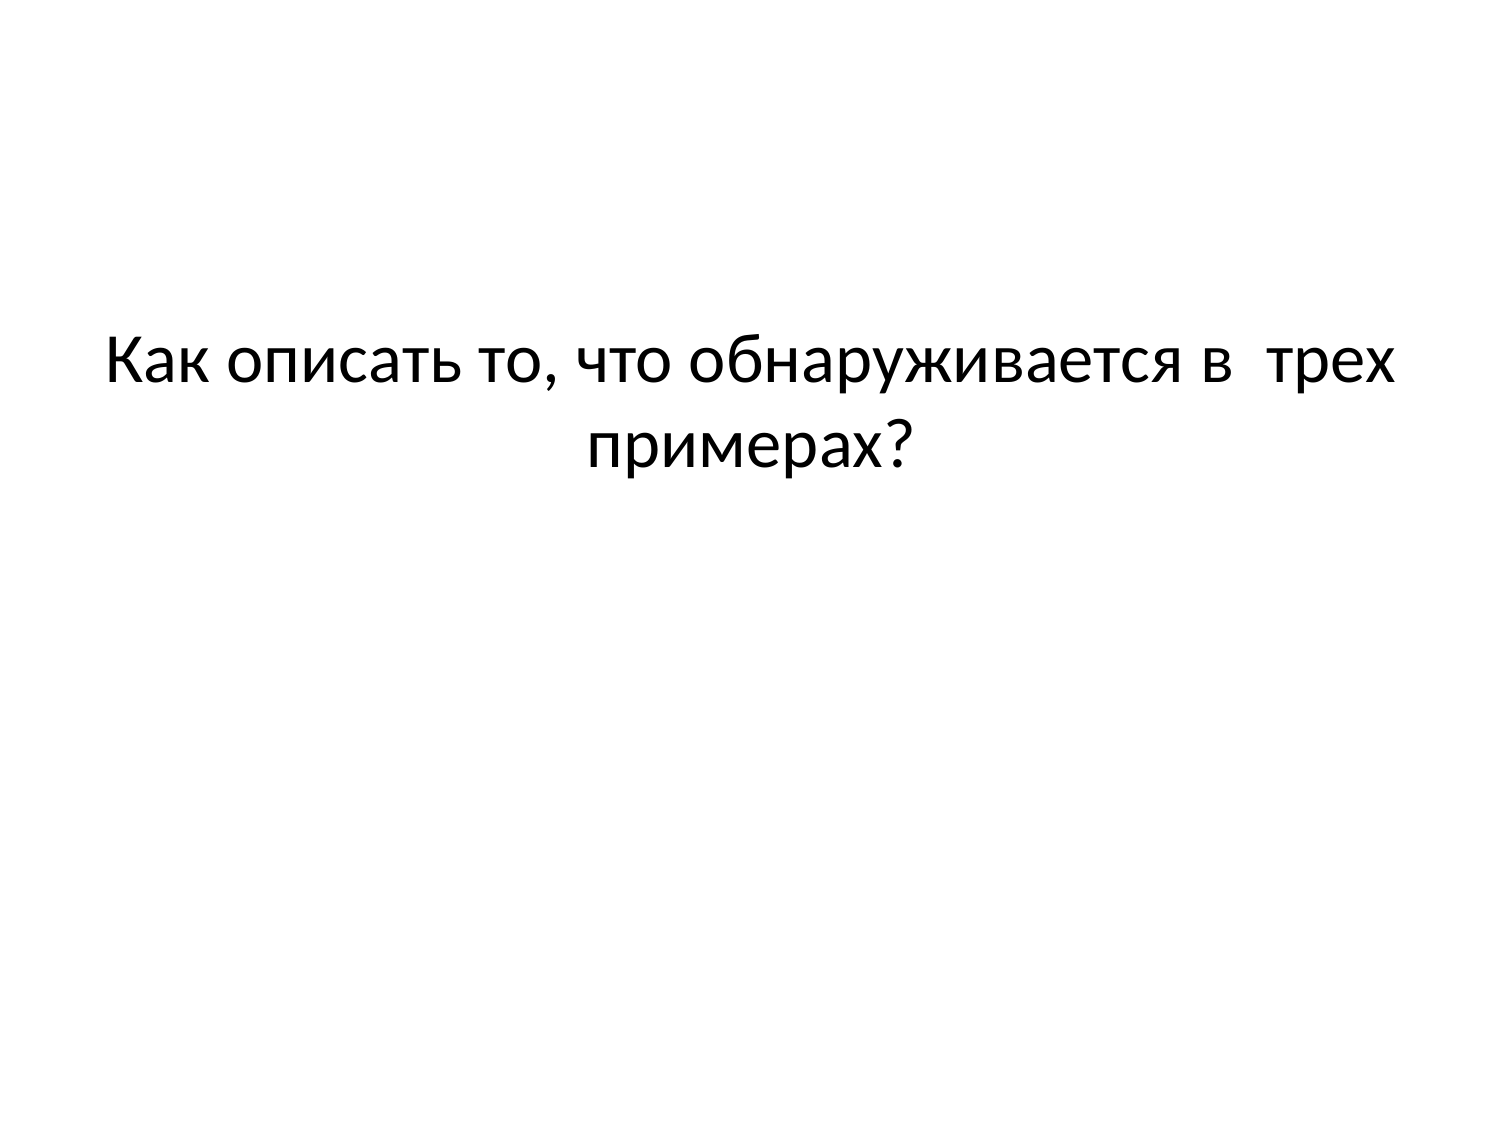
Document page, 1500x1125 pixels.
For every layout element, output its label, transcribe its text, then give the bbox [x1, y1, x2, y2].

title Как описать то, что обнаруживается в трех примерах? [76, 302, 1427, 491]
